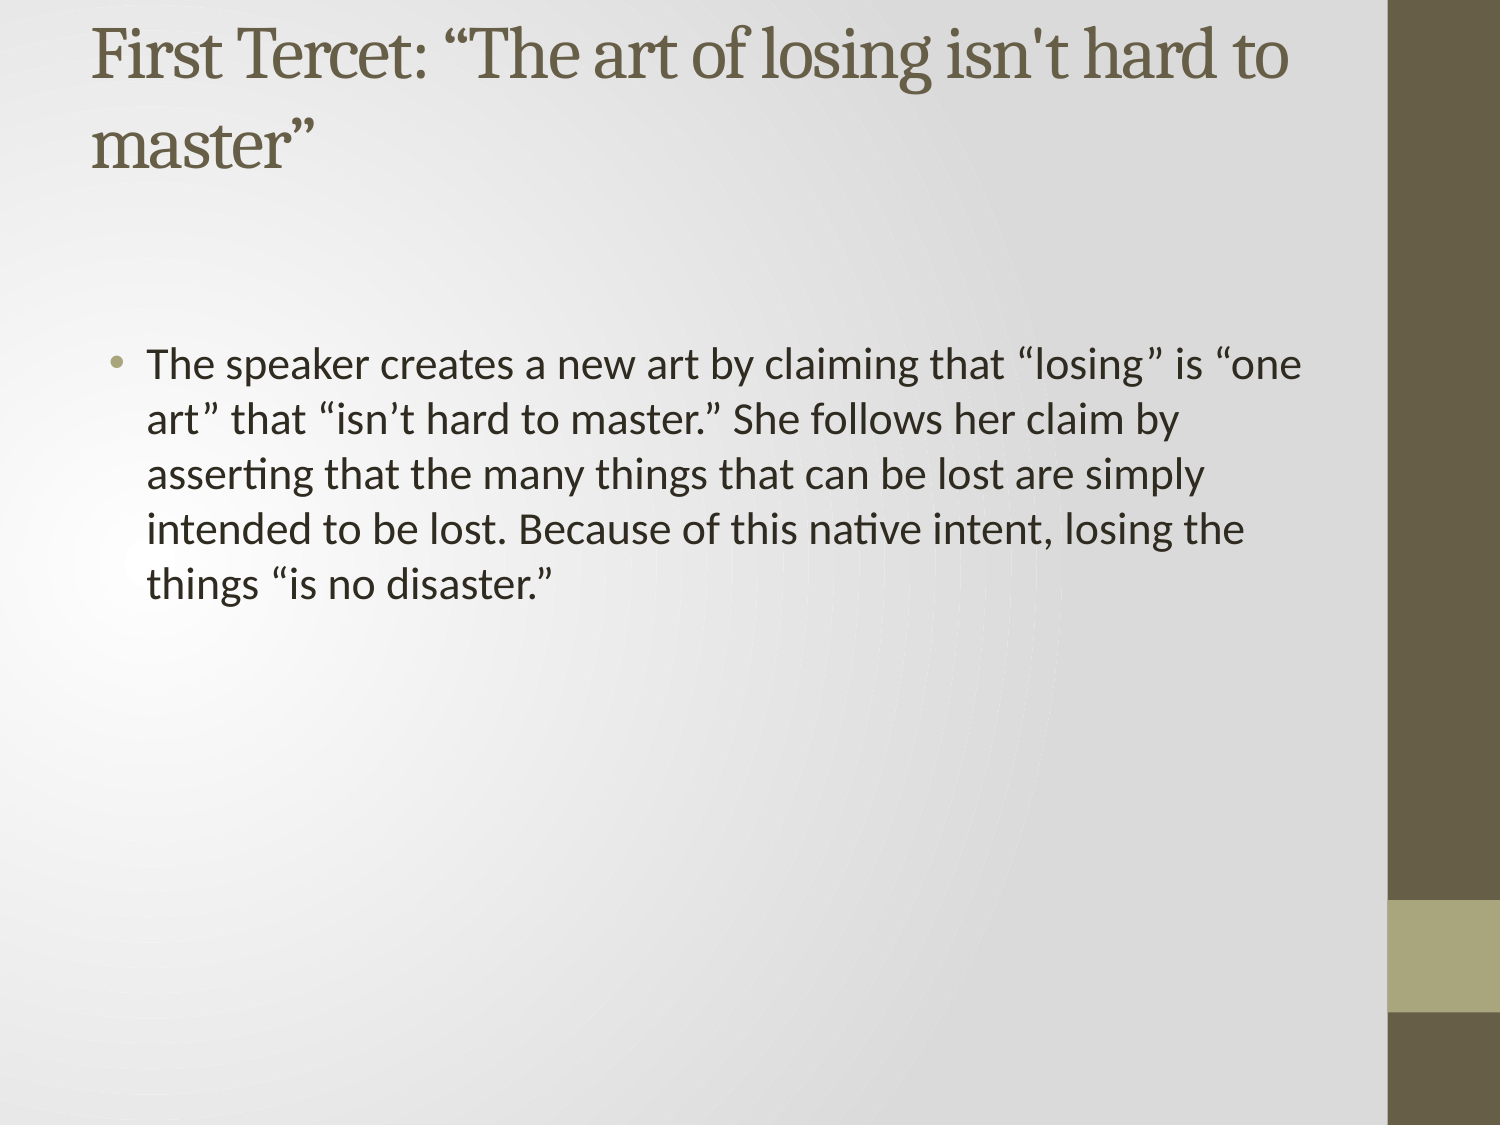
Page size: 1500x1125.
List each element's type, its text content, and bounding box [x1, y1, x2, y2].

title First Tercet: “The art of losing isn't hard to master” [75, 45, 1325, 233]
list The speaker creates a new art by claiming that “losing” is “one art” that “isn’t hard to master.” She follows her claim by asserting that the many things that can be lost are simply intended to be lost. Because of this native intent, losing the things “is no disaster.” [75, 262, 1325, 1050]
